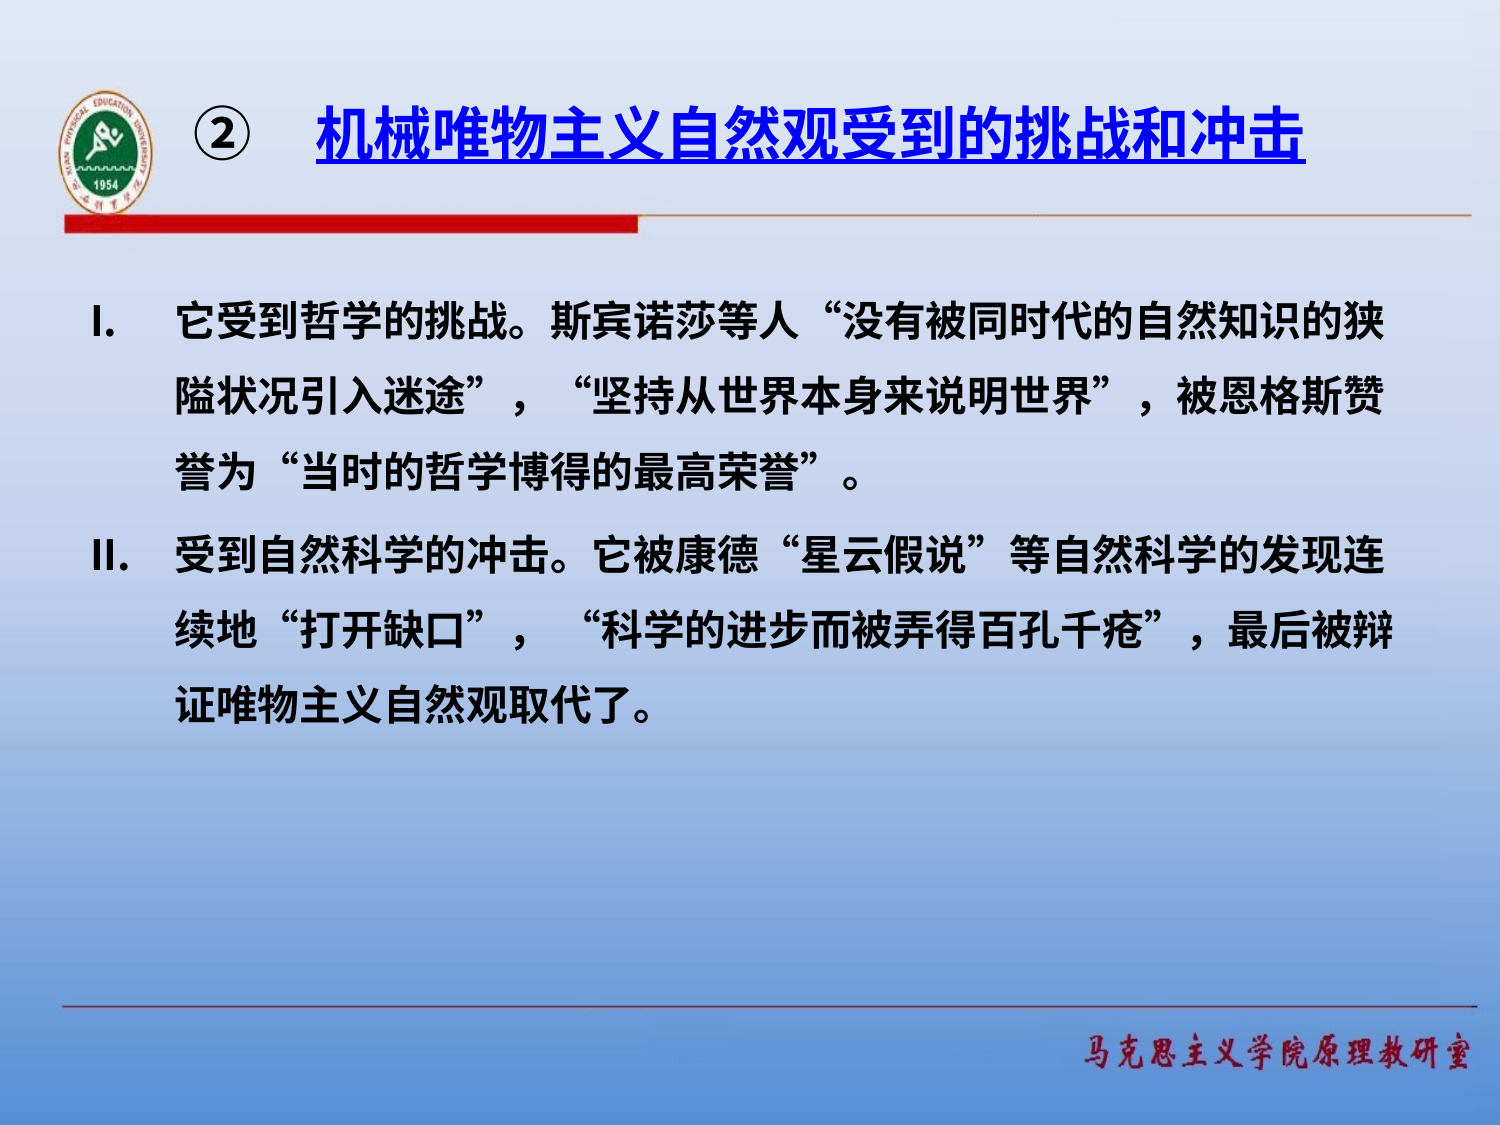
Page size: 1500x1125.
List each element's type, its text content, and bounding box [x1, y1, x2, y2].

title 机械唯物主义自然观受到的挑战和冲击 [75, 45, 1425, 233]
picture [0, 0, 1500, 1125]
list 它受到哲学的挑战。斯宾诺莎等人“没有被同时代的自然知识的狭隘状况引入迷途”，“坚持从世界本身来说明世界”，被恩格斯赞誉为“当时的哲学博得的最高荣誉”。 受到自然科学的冲击。它被康德“星云假说”等自然科学的发现连续地“打开缺口”， “科学的进步而被弄得百孔千疮”，最后被辩证唯物主义自然观取代了。 [75, 262, 1425, 1005]
